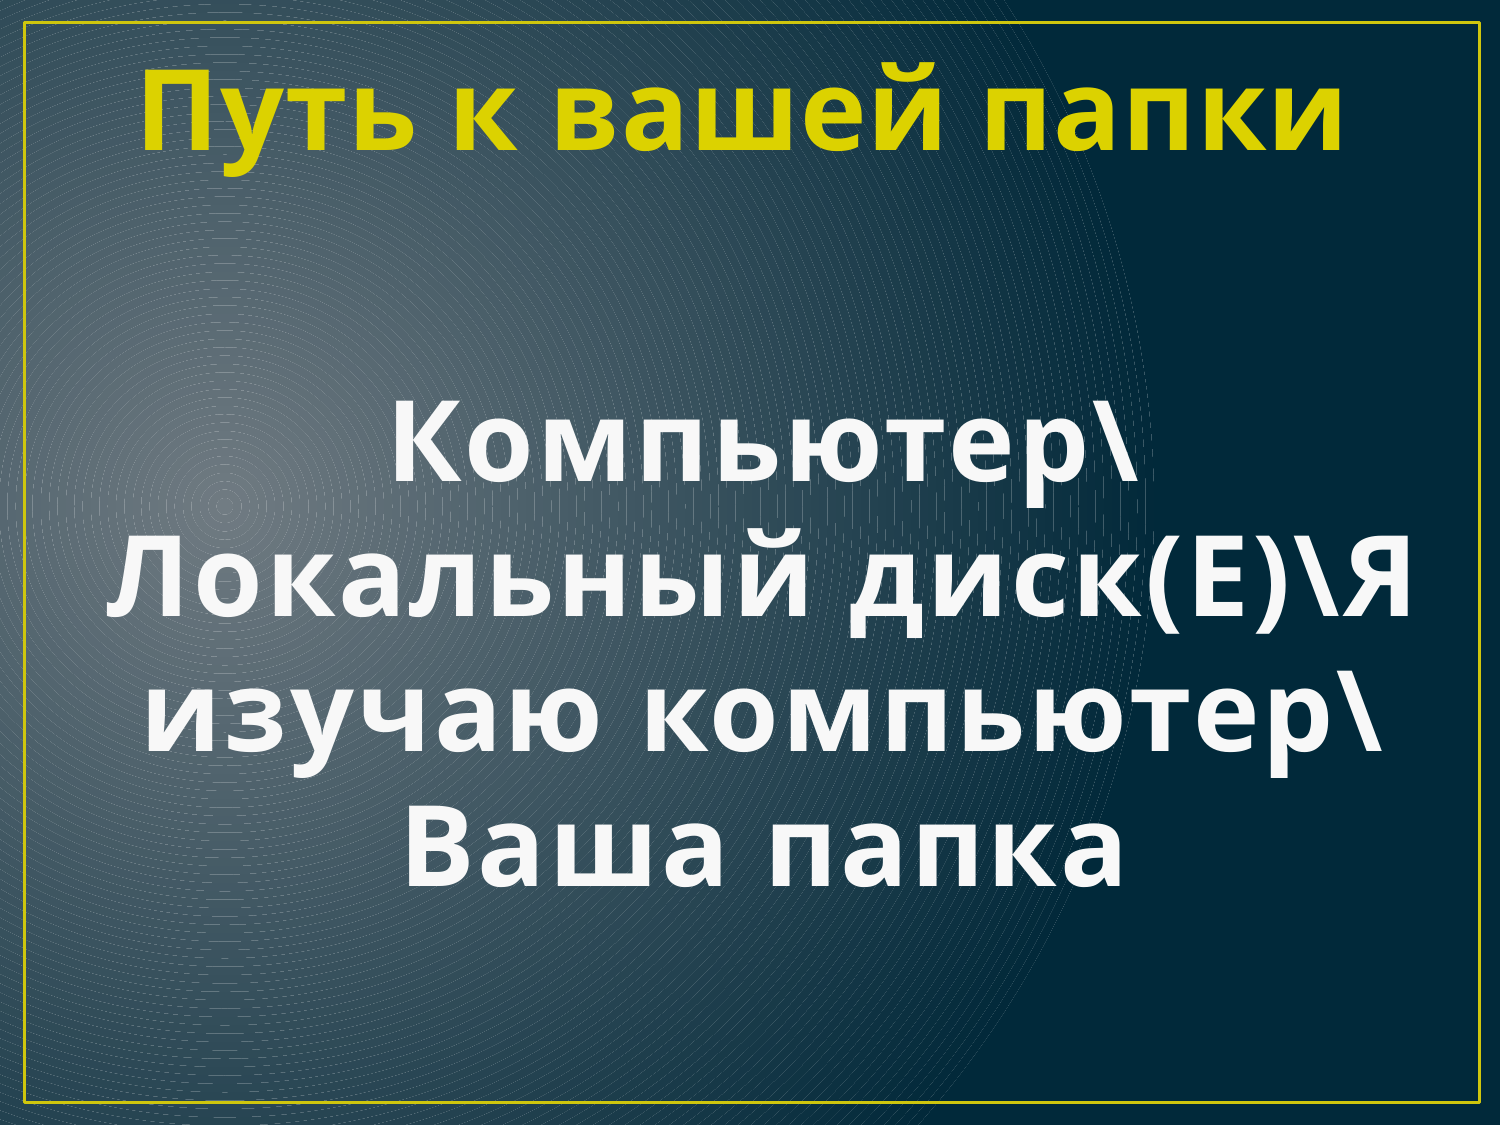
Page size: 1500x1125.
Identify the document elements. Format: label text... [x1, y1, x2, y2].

text_box Компьютер\Локальный диск(Е)\Я изучаю компьютер\Ваша папка [88, 361, 1441, 917]
text_box Путь к вашей папки [120, 30, 1366, 181]
